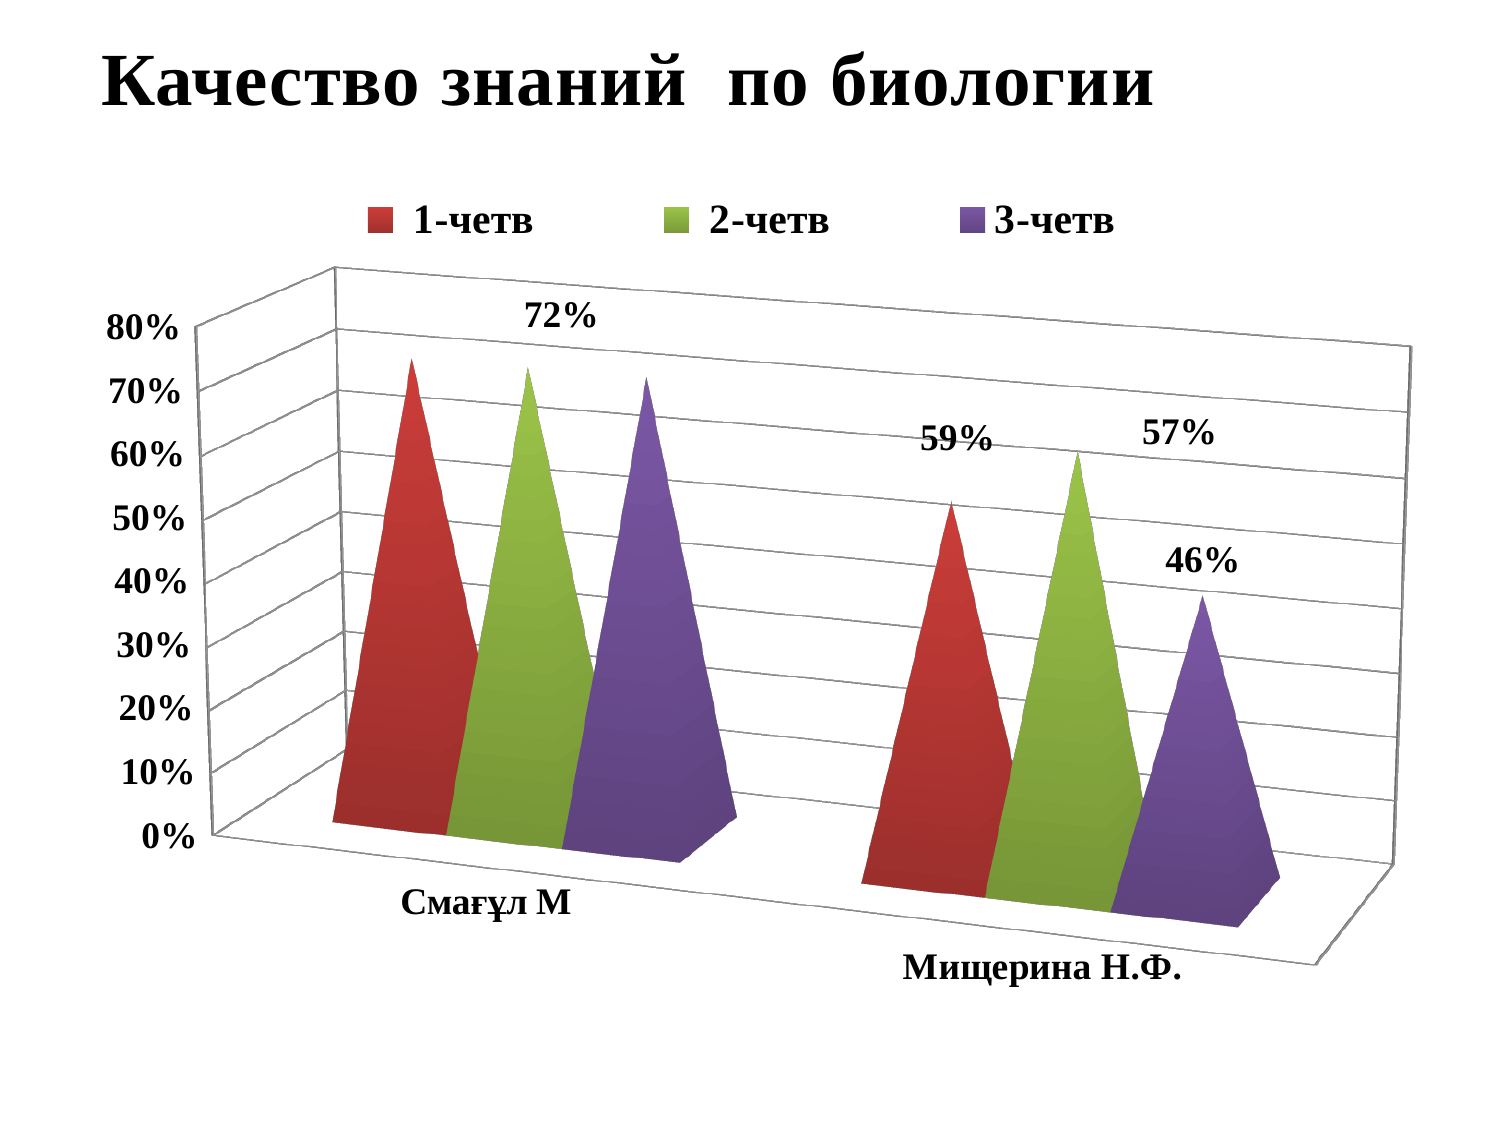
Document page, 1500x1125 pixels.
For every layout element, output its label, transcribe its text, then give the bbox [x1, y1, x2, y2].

chart [23, 140, 1466, 1079]
text_box Качество знаний по биологии [86, 23, 1191, 140]
